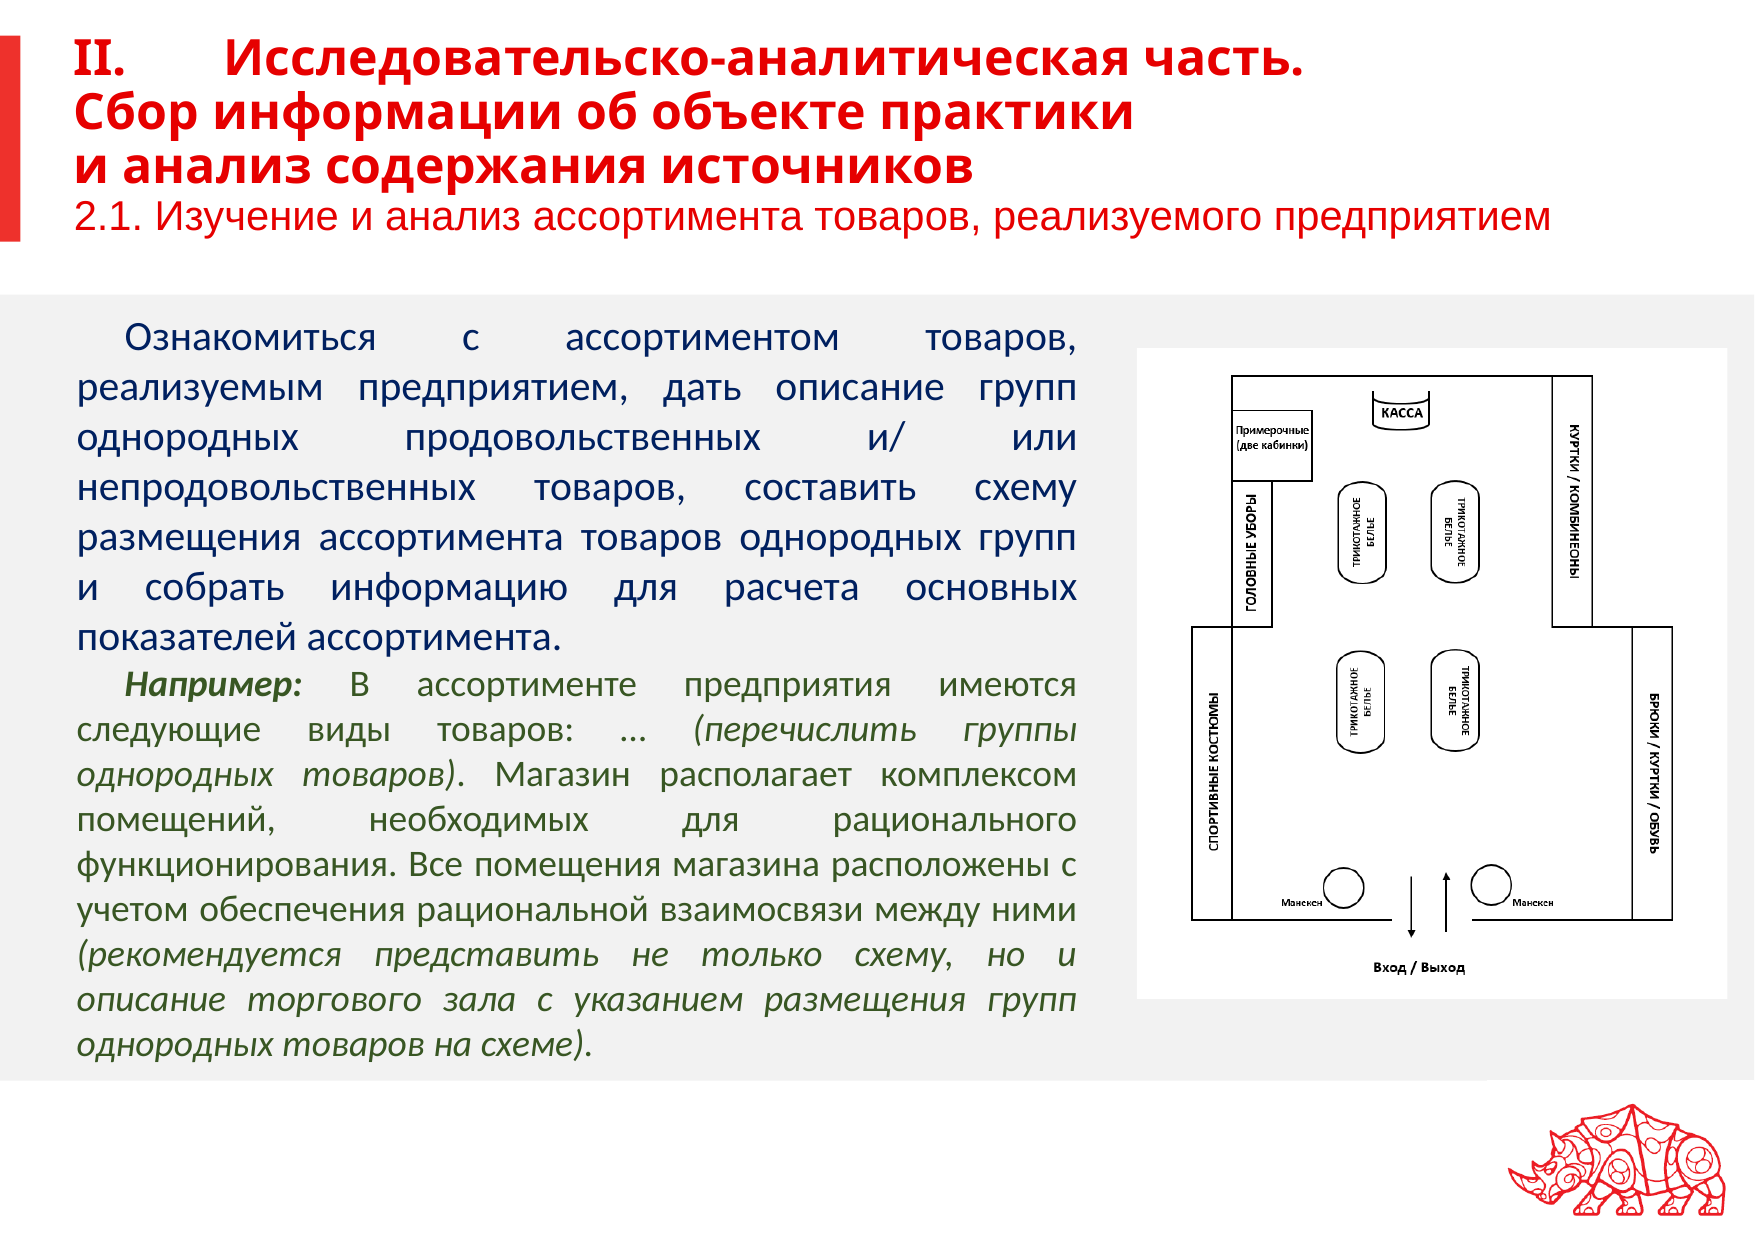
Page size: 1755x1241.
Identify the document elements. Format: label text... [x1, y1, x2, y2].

title II. Исследовательско-аналитическая часть. Сбор информации об объекте практики и анализ содержания источников 2.1. Изучение и анализ ассортимента товаров, реализуемого предприятием [73, 31, 1681, 241]
picture [1487, 1080, 1755, 1229]
text_box Ознакомиться с ассортиментом товаров, реализуемым предприятием, дать описание групп однородных продовольственных и/ или непродовольственных товаров, составить схему размещения ассортимента товаров однородных групп и собрать информацию для расчета основных показателей ассортимента. Например: В ассортименте предприятия имеются следующие виды товаров: … (перечислить группы однородных товаров). Магазин располагает комплексом помещений, необходимых для рационального функционирования. Все помещения магазина расположены с учетом обеспечения рациональной взаимосвязи между ними (рекомендуется представить не только схему, но и описание торгового зала с указанием размещения групп однородных товаров на схеме). [61, 301, 1102, 1101]
picture [1136, 348, 1728, 999]
